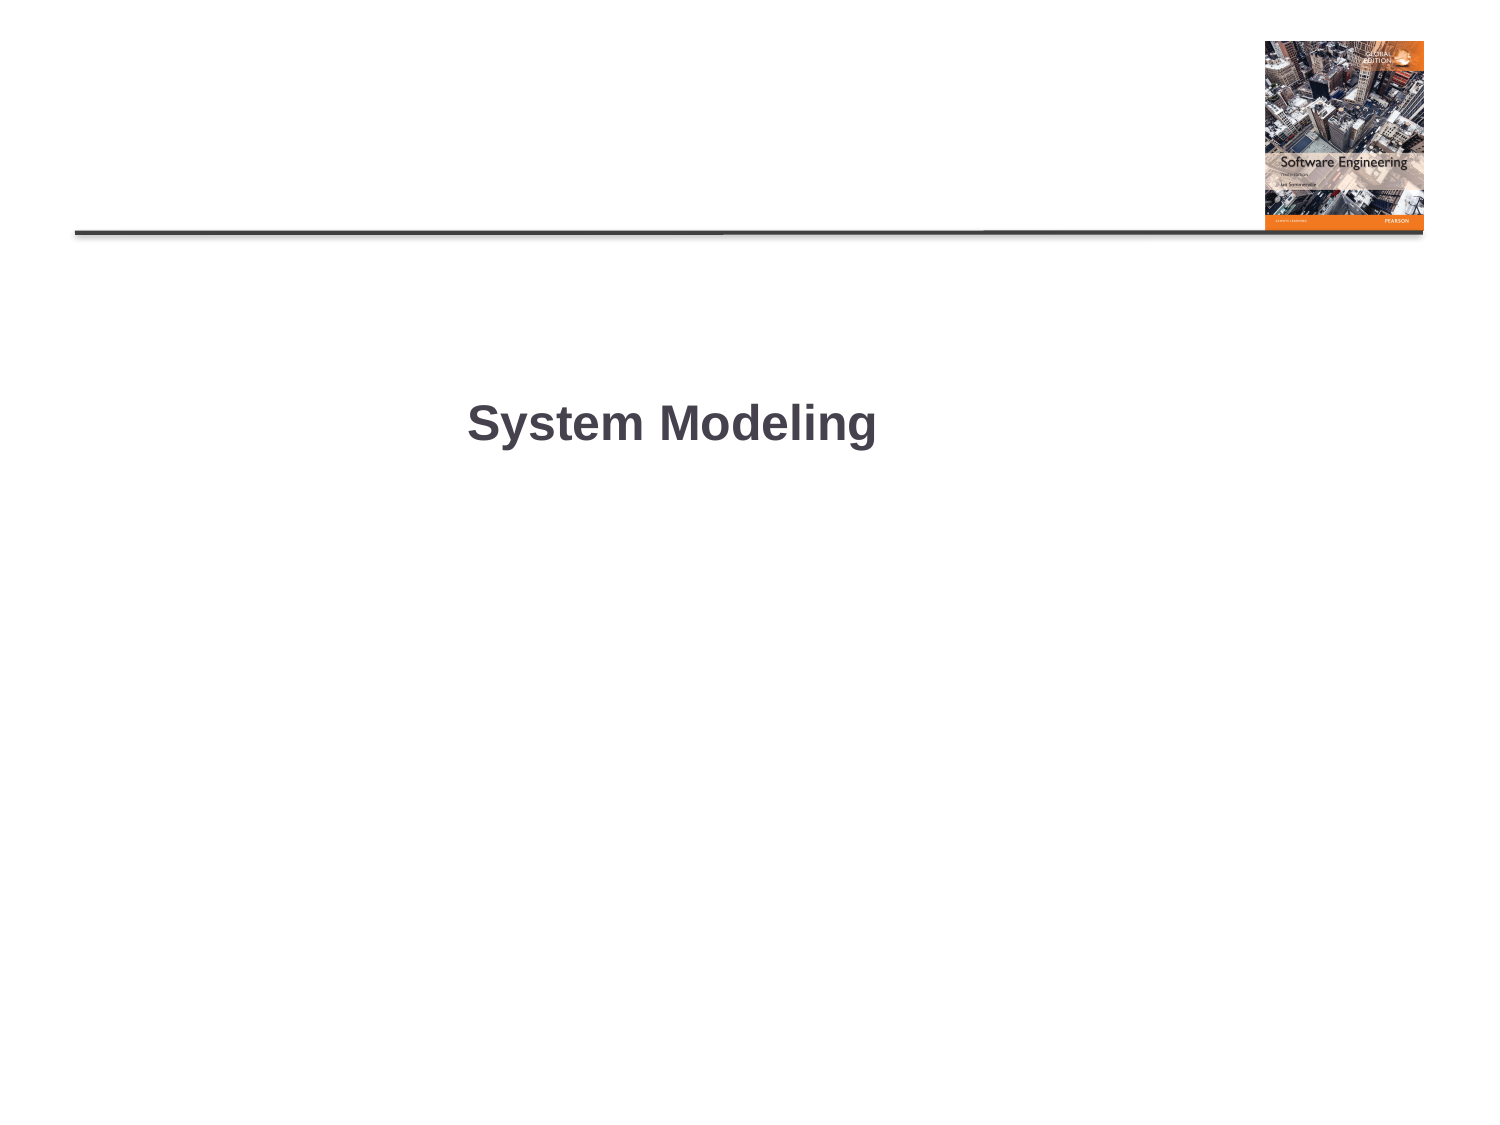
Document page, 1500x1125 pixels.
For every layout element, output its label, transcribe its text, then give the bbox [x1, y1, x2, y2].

picture [1265, 41, 1424, 231]
title System Modeling [74, 326, 1272, 515]
